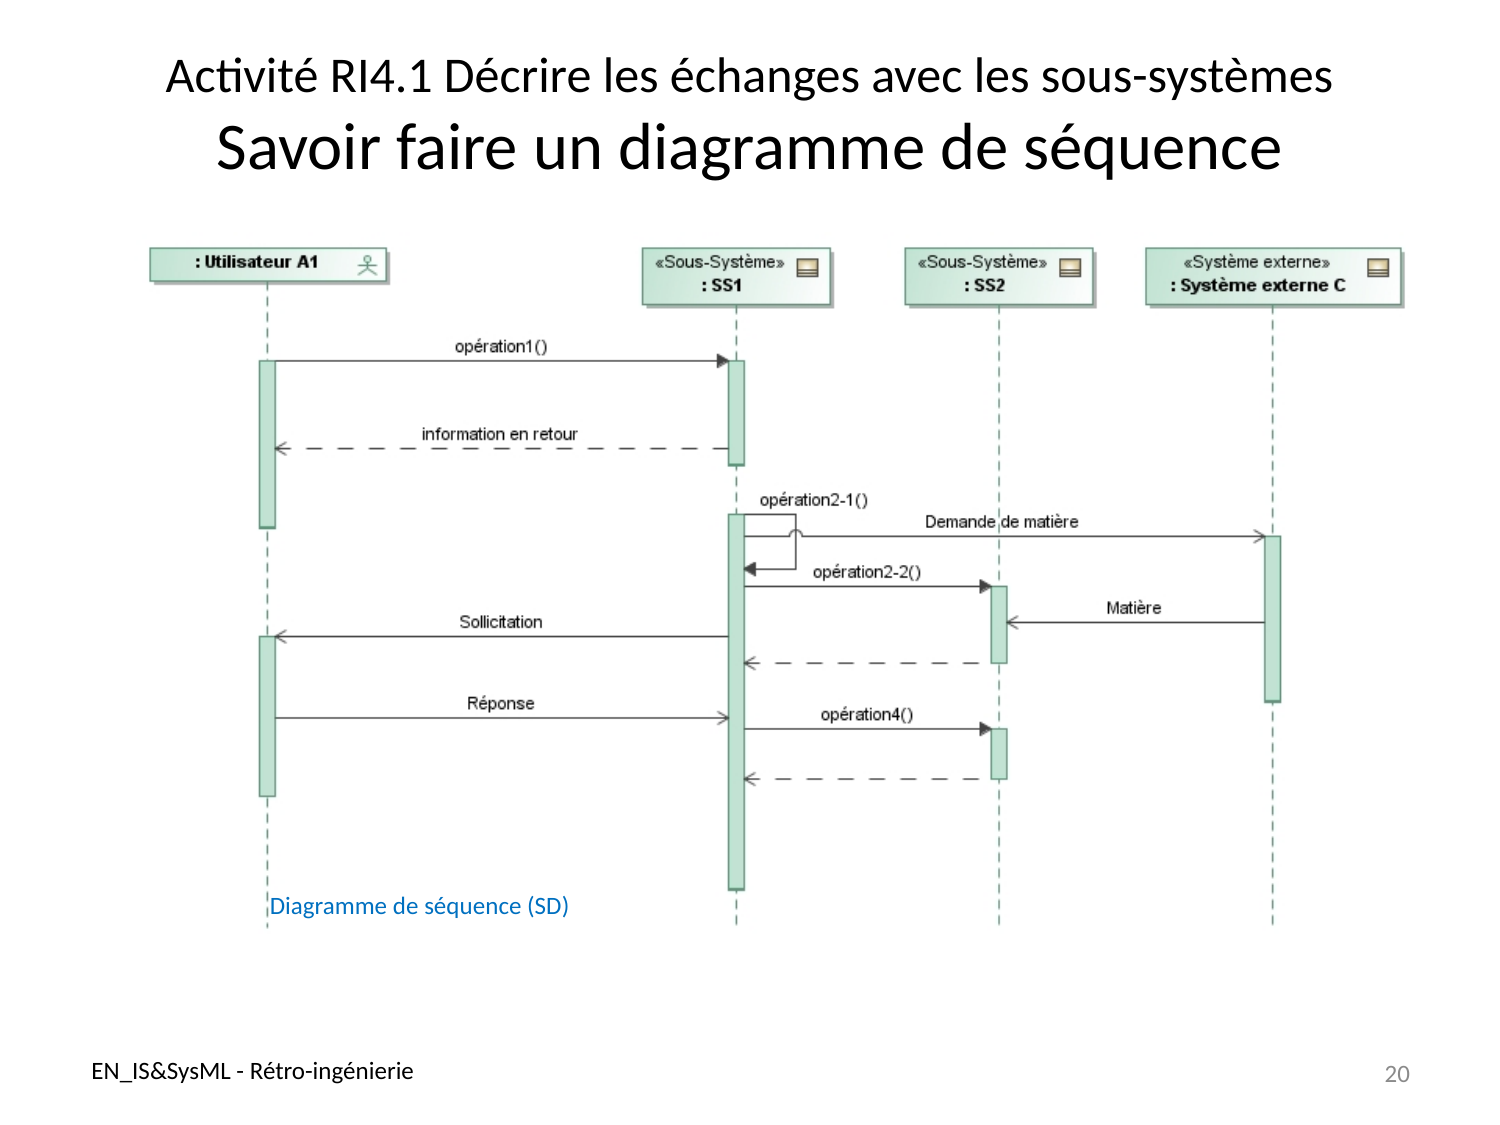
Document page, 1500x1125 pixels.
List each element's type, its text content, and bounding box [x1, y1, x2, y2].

title Activité RI4.1 Décrire les échanges avec les sous-systèmes Savoir faire un diagramme de séquence [75, 19, 1425, 207]
slide_number 20 [1074, 1042, 1425, 1103]
picture [134, 232, 1416, 943]
